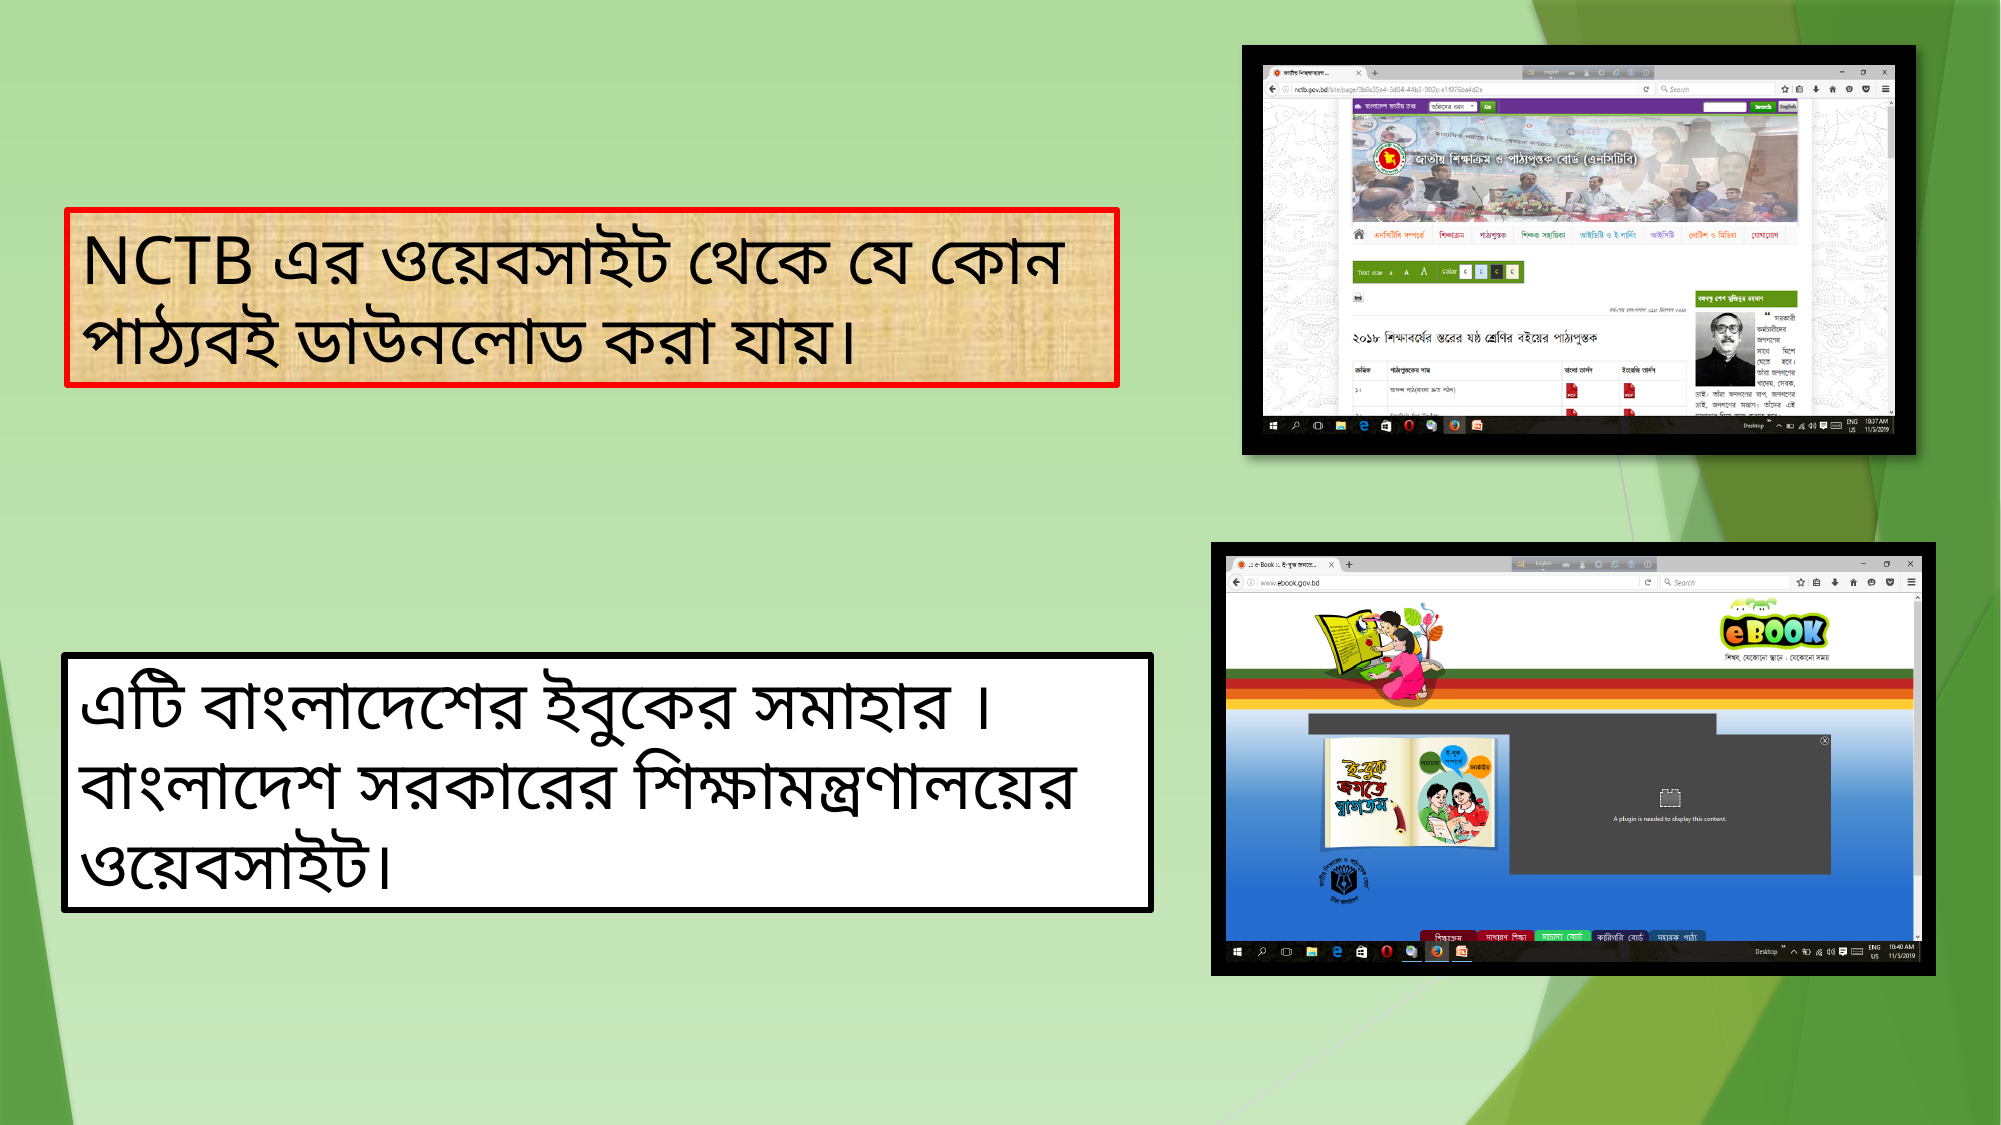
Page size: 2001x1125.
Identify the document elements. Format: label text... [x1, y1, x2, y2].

text_box এটি বাংলাদেশের ইবুকের সমাহার । বাংলাদেশ সরকারের শিক্ষামন্ত্রণালয়ের ওয়েবসাইট। [64, 655, 1151, 911]
text_box NCTB এর ওয়েবসাইট থেকে যে কোন পাঠ্যবই ডাউনলোড করা যায়। [67, 210, 1118, 385]
picture [1262, 64, 1896, 435]
picture [1225, 555, 1922, 963]
